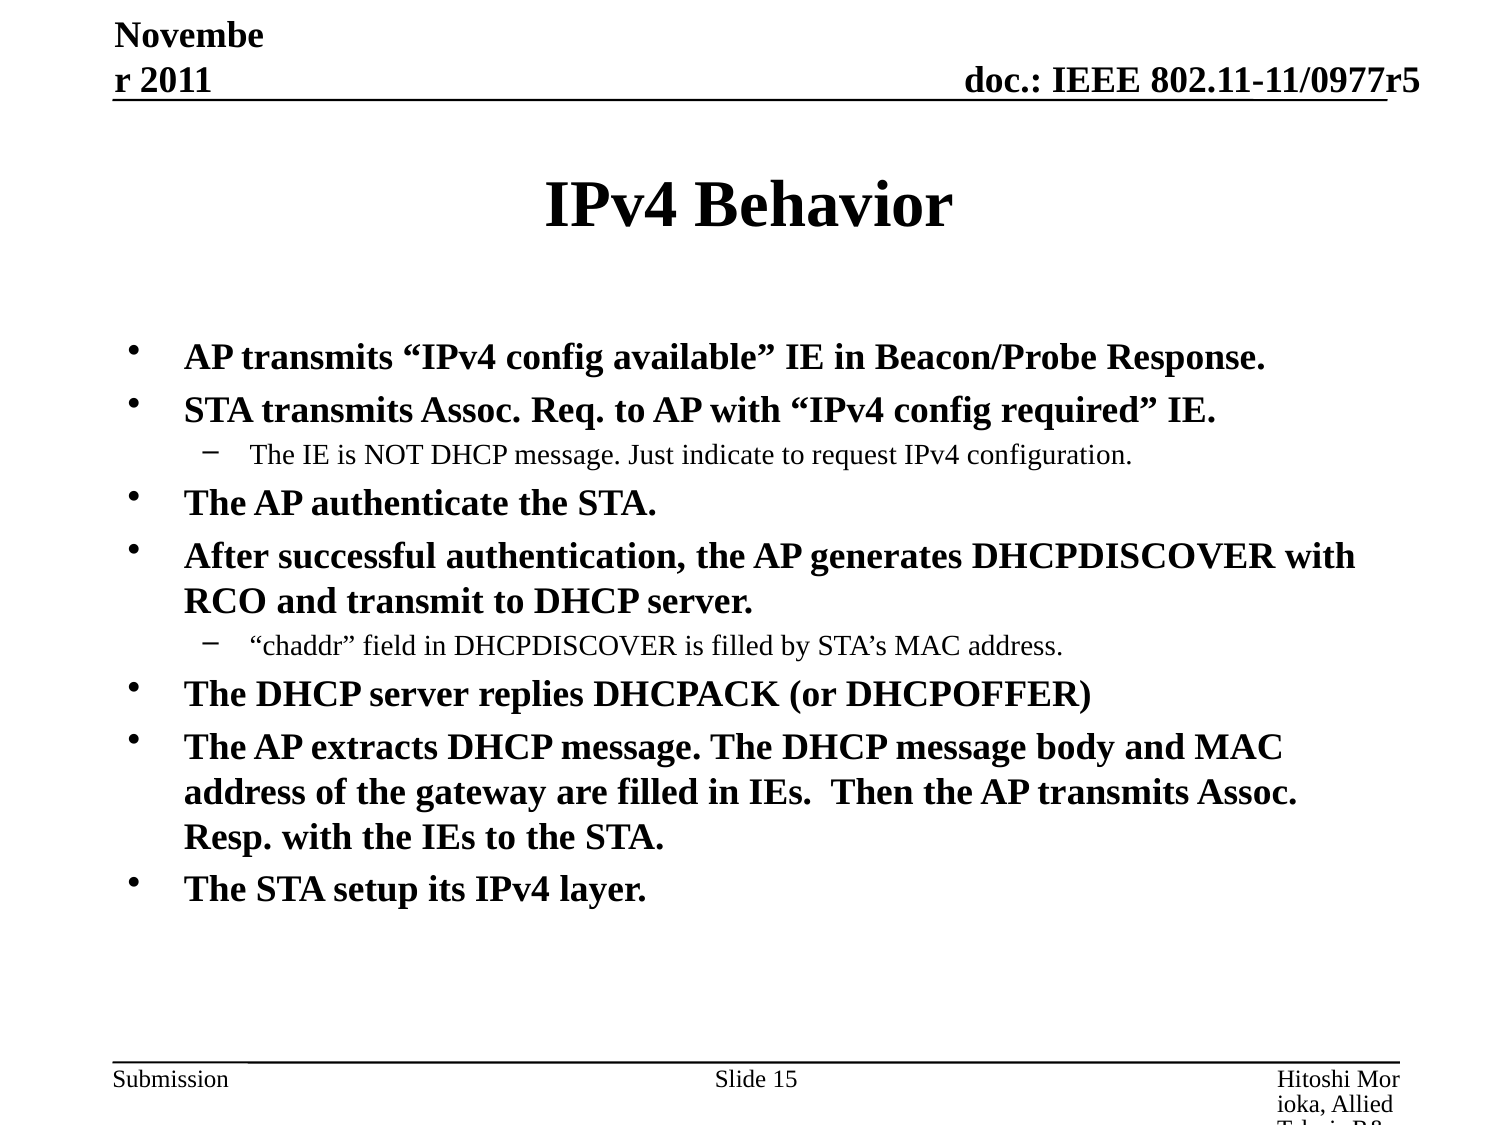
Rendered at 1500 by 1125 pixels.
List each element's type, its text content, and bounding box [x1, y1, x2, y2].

slide_number Slide 15 [712, 1061, 800, 1093]
list AP transmits “IPv4 config available” IE in Beacon/Probe Response. STA transmits Assoc. Req. to AP with “IPv4 config required” IE. The IE is NOT DHCP message. Just indicate to request IPv4 configuration. The AP authenticate the STA. After successful authentication, the AP generates DHCPDISCOVER with RCO and transmit to DHCP server. “chaddr” field in DHCPDISCOVER is filled by STA’s MAC address. The DHCP server replies DHCPACK (or DHCPOFFER) The AP extracts DHCP message. The DHCP message body and MAC address of the gateway are filled in IEs. Then the AP transmits Assoc. Resp. with the IEs to the STA. The STA setup its IPv4 layer. [112, 324, 1388, 1001]
title IPv4 Behavior [112, 112, 1388, 288]
footer Hitoshi Morioka, Allied Telesis R&D Center [1276, 1061, 1402, 1093]
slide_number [114, 54, 272, 101]
